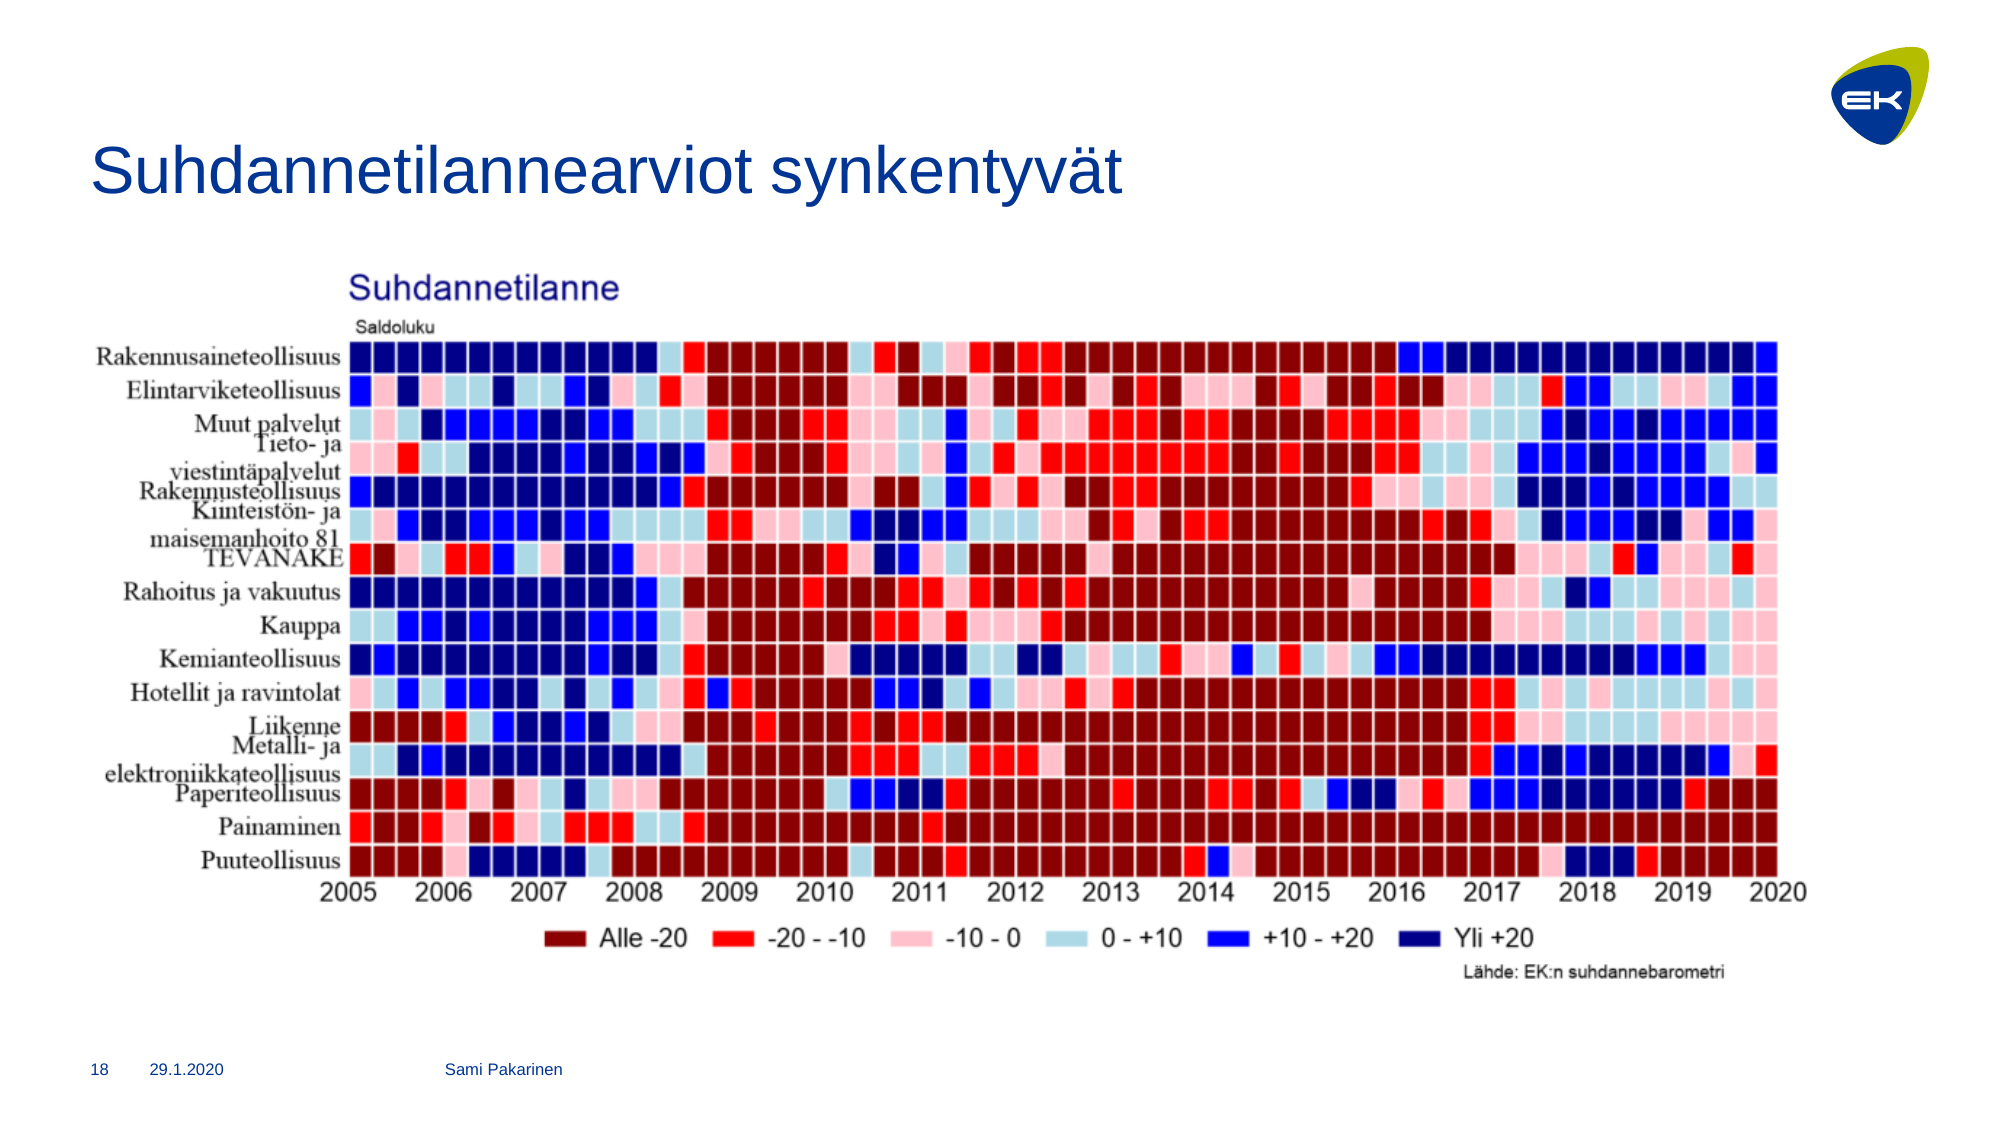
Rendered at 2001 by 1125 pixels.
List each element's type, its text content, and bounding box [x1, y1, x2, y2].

title Suhdannetilannearviot synkentyvät [90, 42, 1745, 209]
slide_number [150, 1058, 444, 1083]
footer Sami Pakarinen [444, 1058, 1284, 1083]
slide_number 18 [90, 1058, 150, 1083]
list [90, 243, 1910, 1011]
